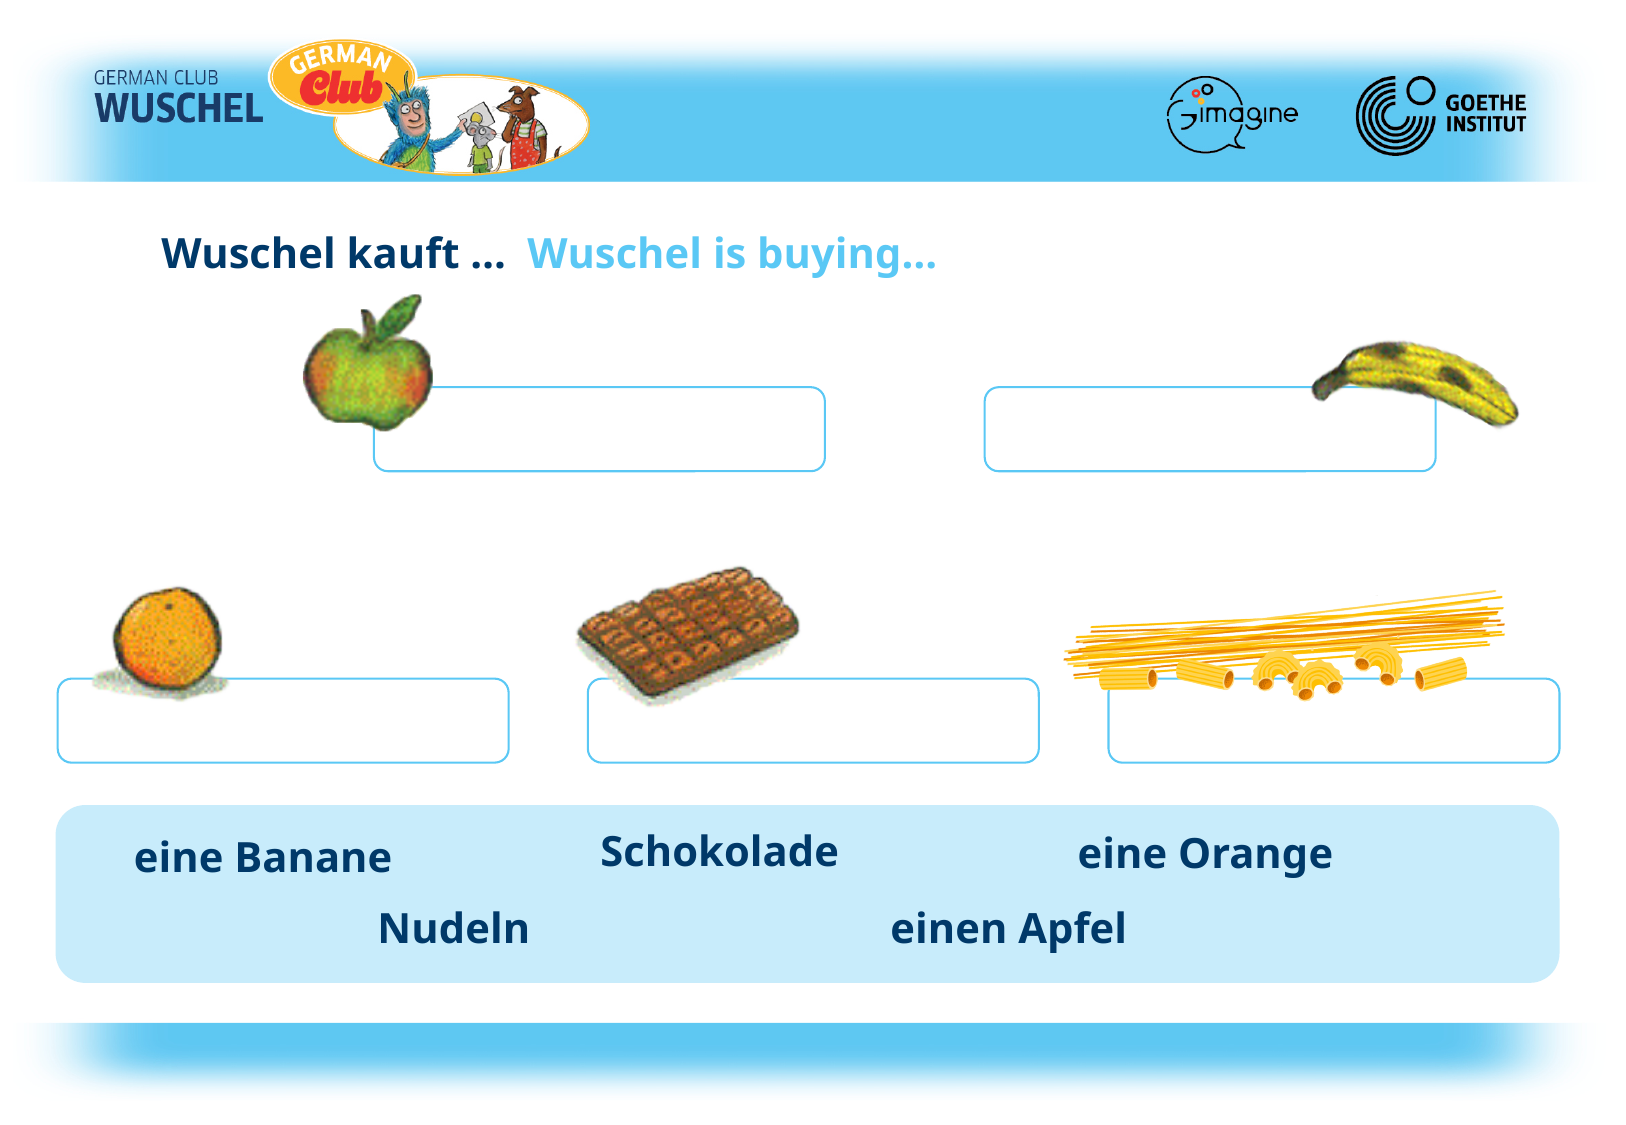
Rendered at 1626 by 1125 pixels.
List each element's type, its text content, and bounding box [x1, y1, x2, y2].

text_box Nudeln [362, 894, 546, 960]
text_box [572, 385, 827, 473]
text_box eine Banane [119, 823, 408, 888]
text_box [983, 385, 1213, 473]
text_box eine Orange [1062, 819, 1349, 885]
text_box Wuschel kauft … Wuschel is buying… [146, 218, 953, 284]
picture [0, 0, 1625, 1125]
text_box [586, 677, 1041, 765]
text_box [56, 677, 511, 765]
text_box einen Apfel [875, 894, 1143, 960]
text_box Schokolade [585, 817, 855, 883]
text_box [1106, 677, 1562, 765]
text_box [54, 803, 1562, 985]
